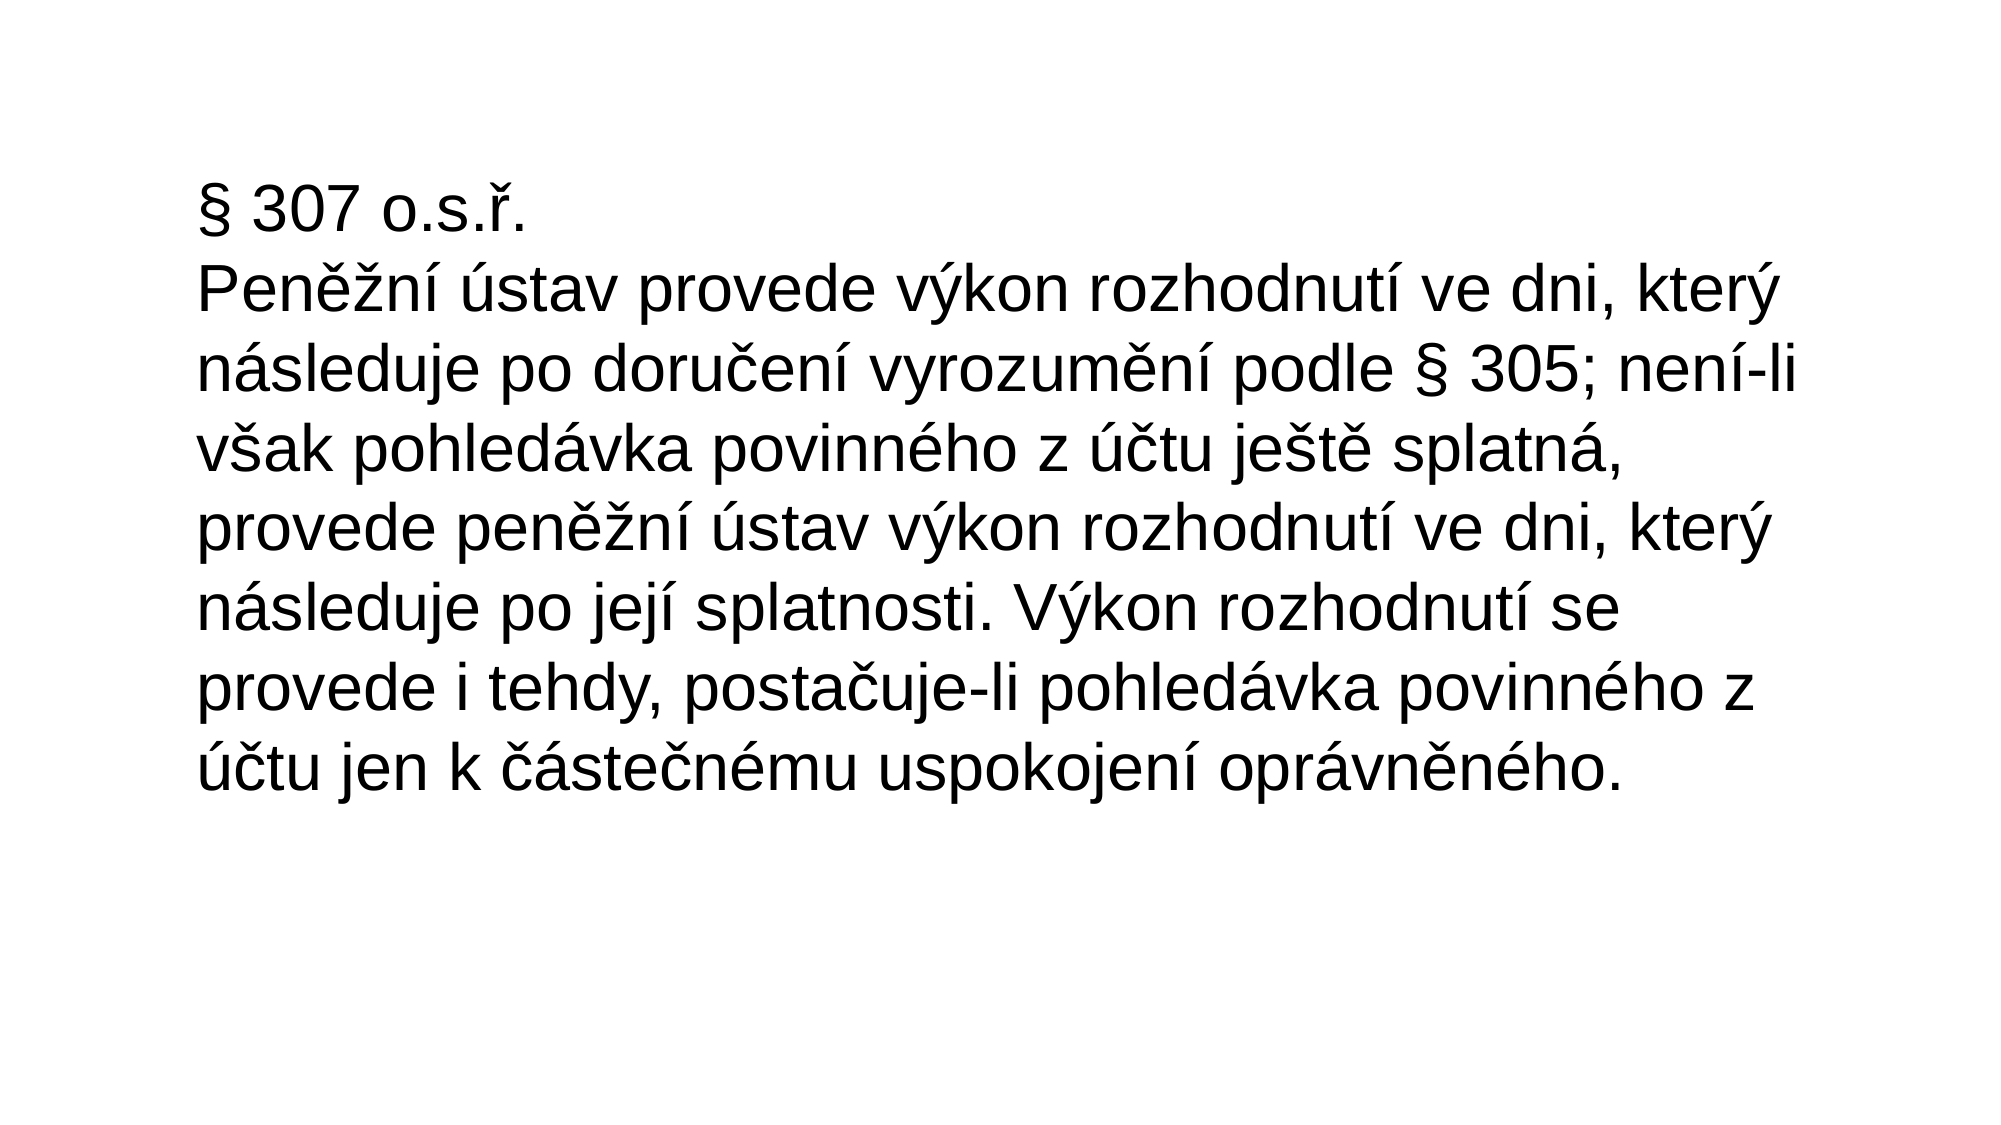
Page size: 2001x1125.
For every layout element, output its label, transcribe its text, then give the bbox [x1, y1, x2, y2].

text_box § 307 o.s.ř. Peněžní ústav provede výkon rozhodnutí ve dni, který následuje po doručení vyrozumění podle § 305; není-li však pohledávka povinného z účtu ještě splatná, provede peněžní ústav výkon rozhodnutí ve dni, který následuje po její splatnosti. Výkon rozhodnutí se provede i tehdy, postačuje-li pohledávka povinného z účtu jen k částečnému uspokojení oprávněného. [181, 156, 1884, 819]
